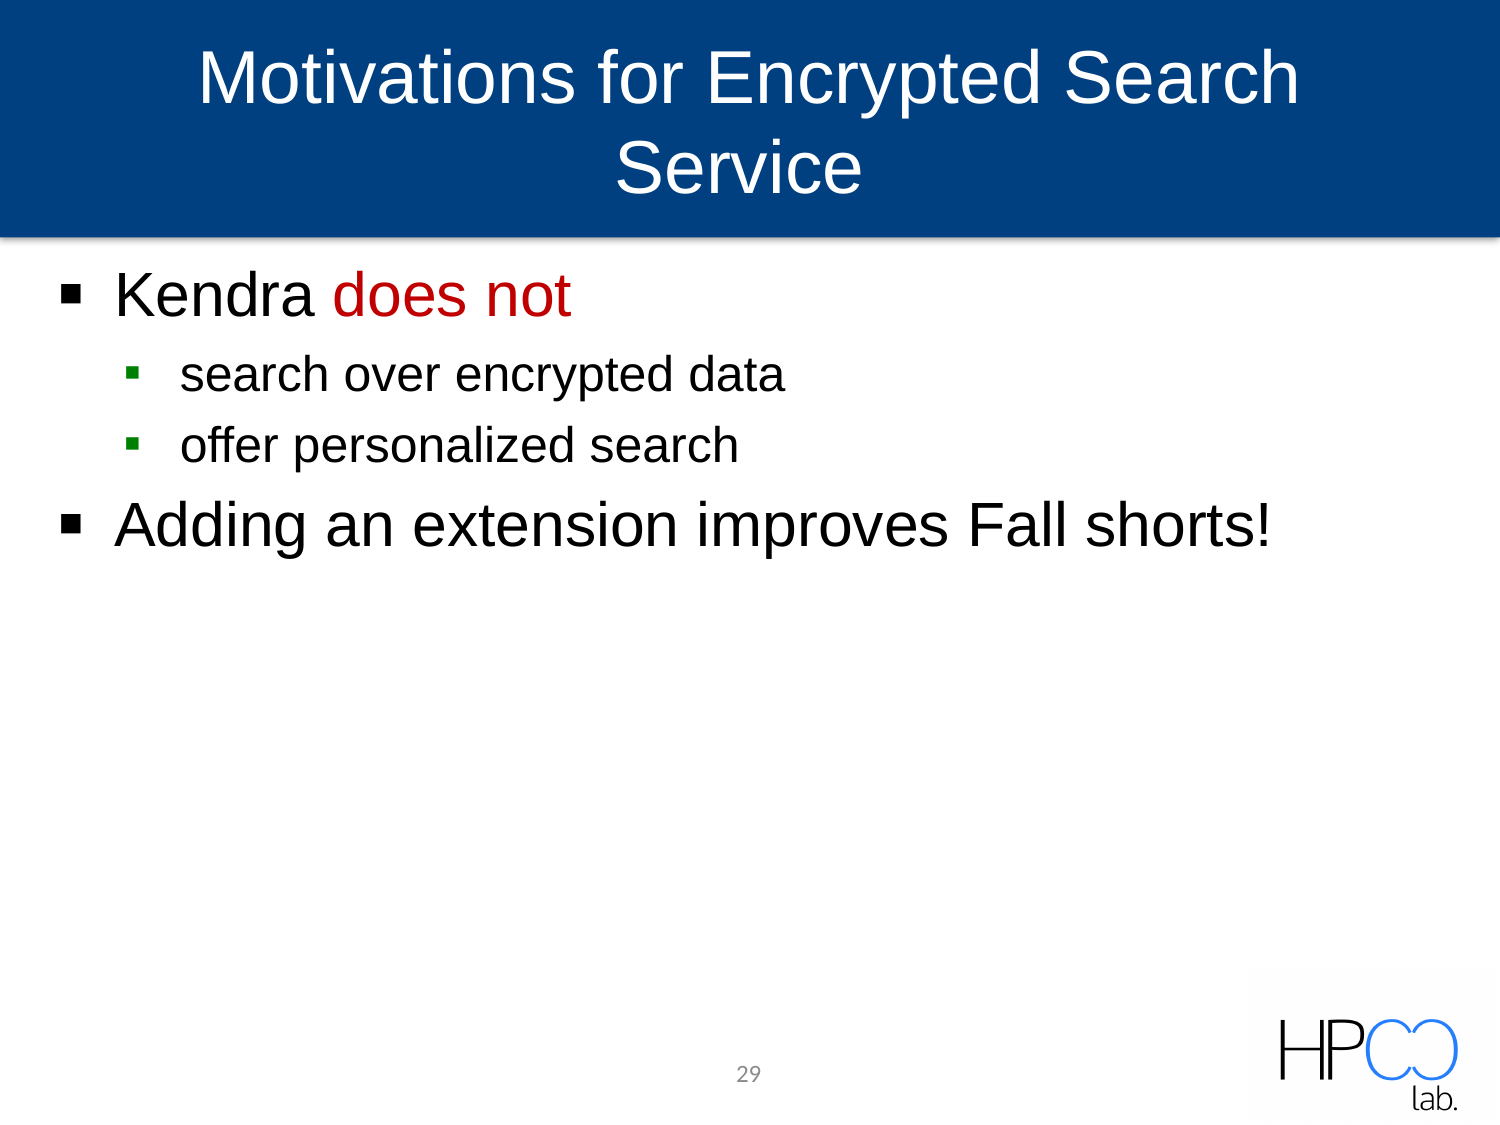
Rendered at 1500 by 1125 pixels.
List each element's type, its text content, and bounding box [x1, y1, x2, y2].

title Motivations for Encrypted Search Service [75, 24, 1425, 213]
list Kendra does not search over encrypted data offer personalized search Adding an extension improves Fall shorts! [33, 246, 1500, 979]
slide_number 29 [573, 1042, 924, 1103]
picture [1247, 979, 1499, 1125]
